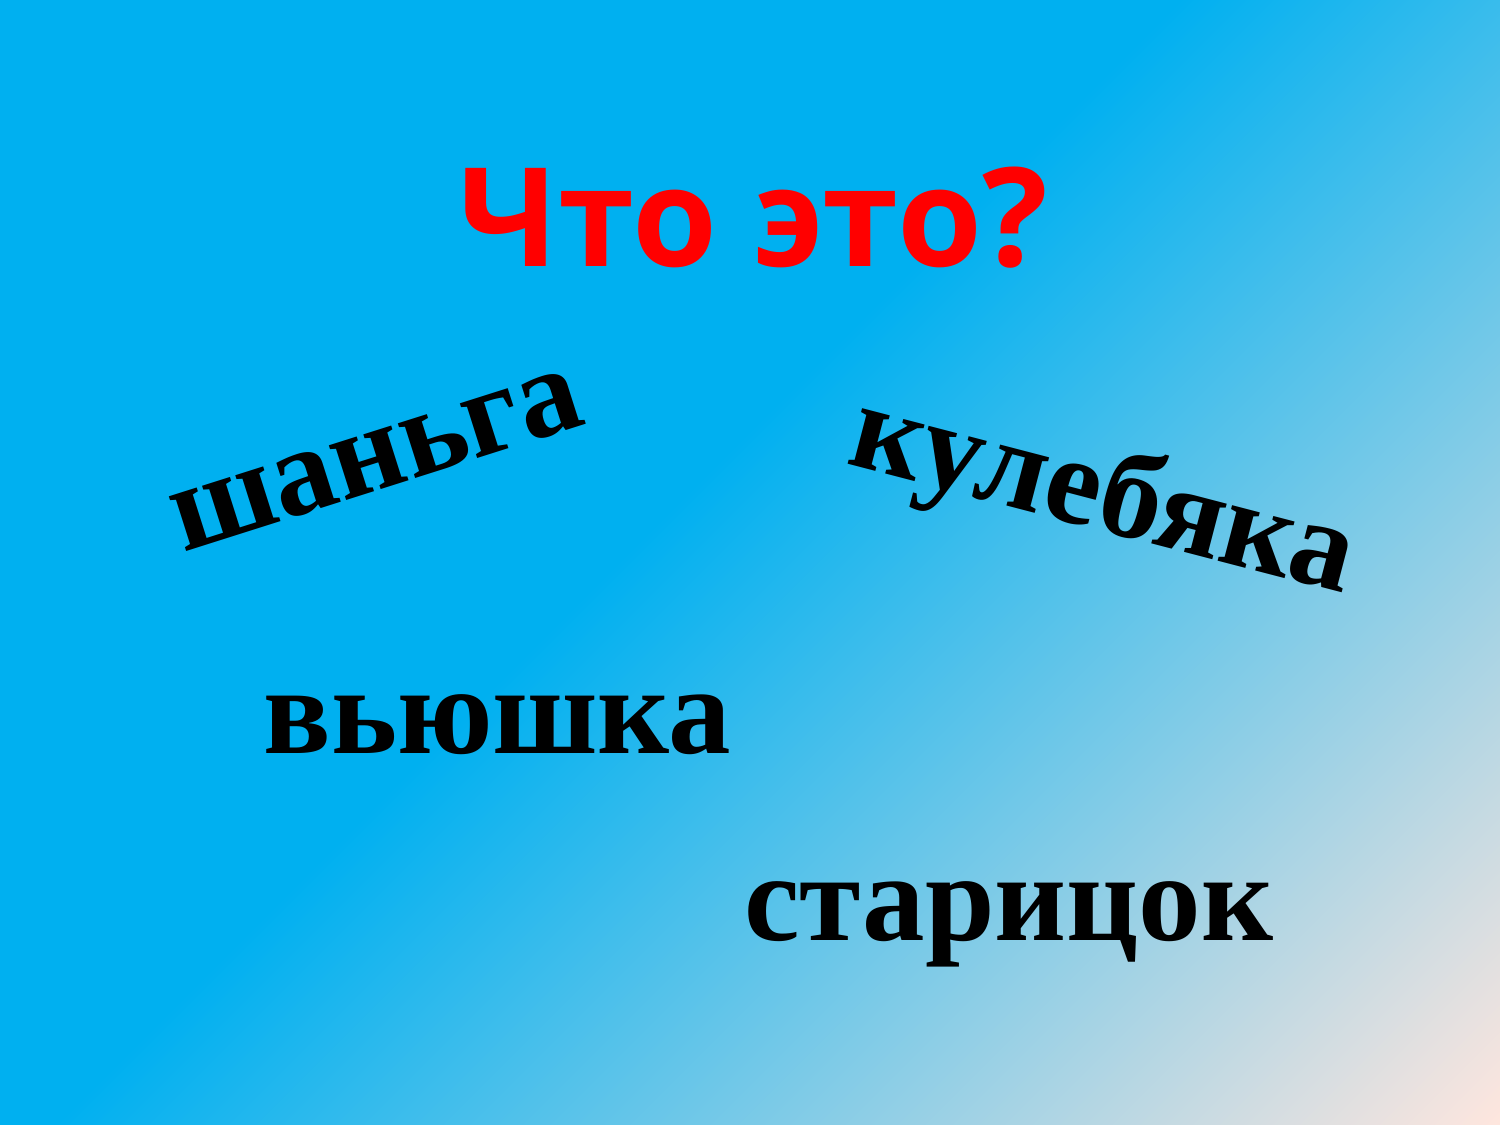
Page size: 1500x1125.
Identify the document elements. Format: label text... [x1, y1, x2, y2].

title Что это? [82, 128, 1425, 302]
text_box старицок [729, 808, 1289, 974]
text_box кулебяка [822, 332, 1392, 630]
text_box вьюшка [248, 621, 746, 786]
text_box шаньга [129, 270, 682, 588]
